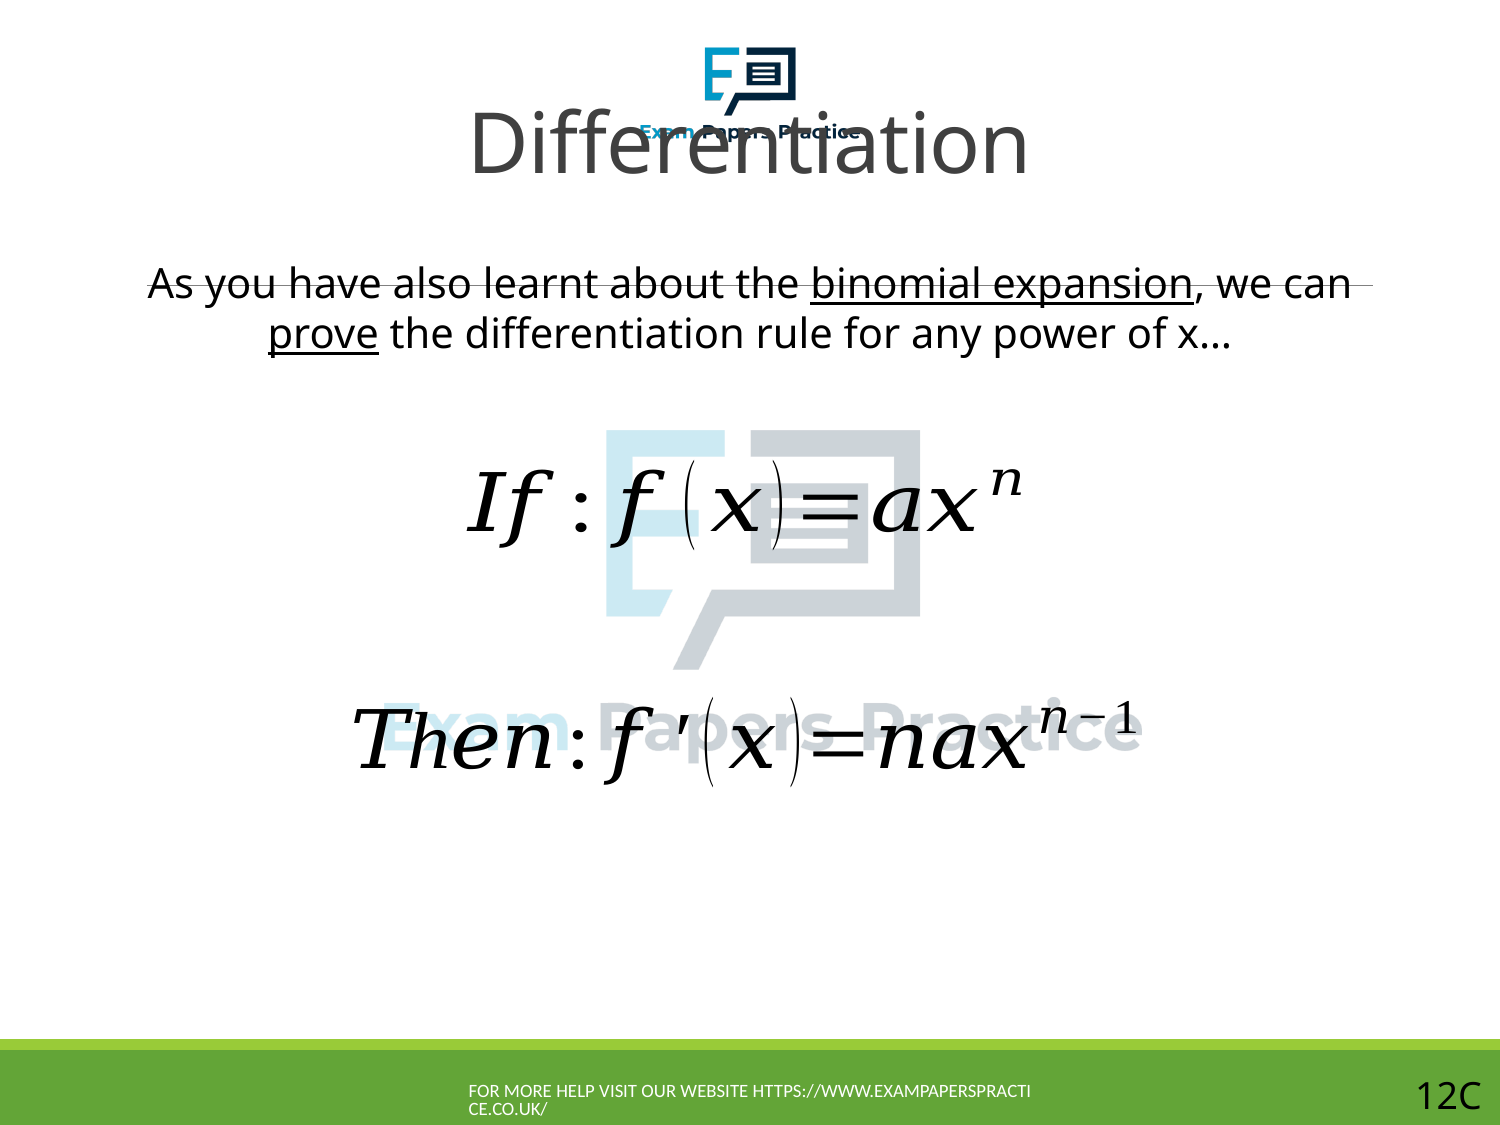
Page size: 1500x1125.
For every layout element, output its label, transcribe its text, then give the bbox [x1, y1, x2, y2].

text_box As you have also learnt about the binomial expansion, we can prove the differentiation rule for any power of x… [74, 249, 1425, 365]
footer For more help visit our website https://www.exampaperspractice.co.uk/ [453, 1059, 1047, 1120]
text_box 12C [1400, 1064, 1497, 1125]
title Differentiation [103, 35, 1397, 199]
